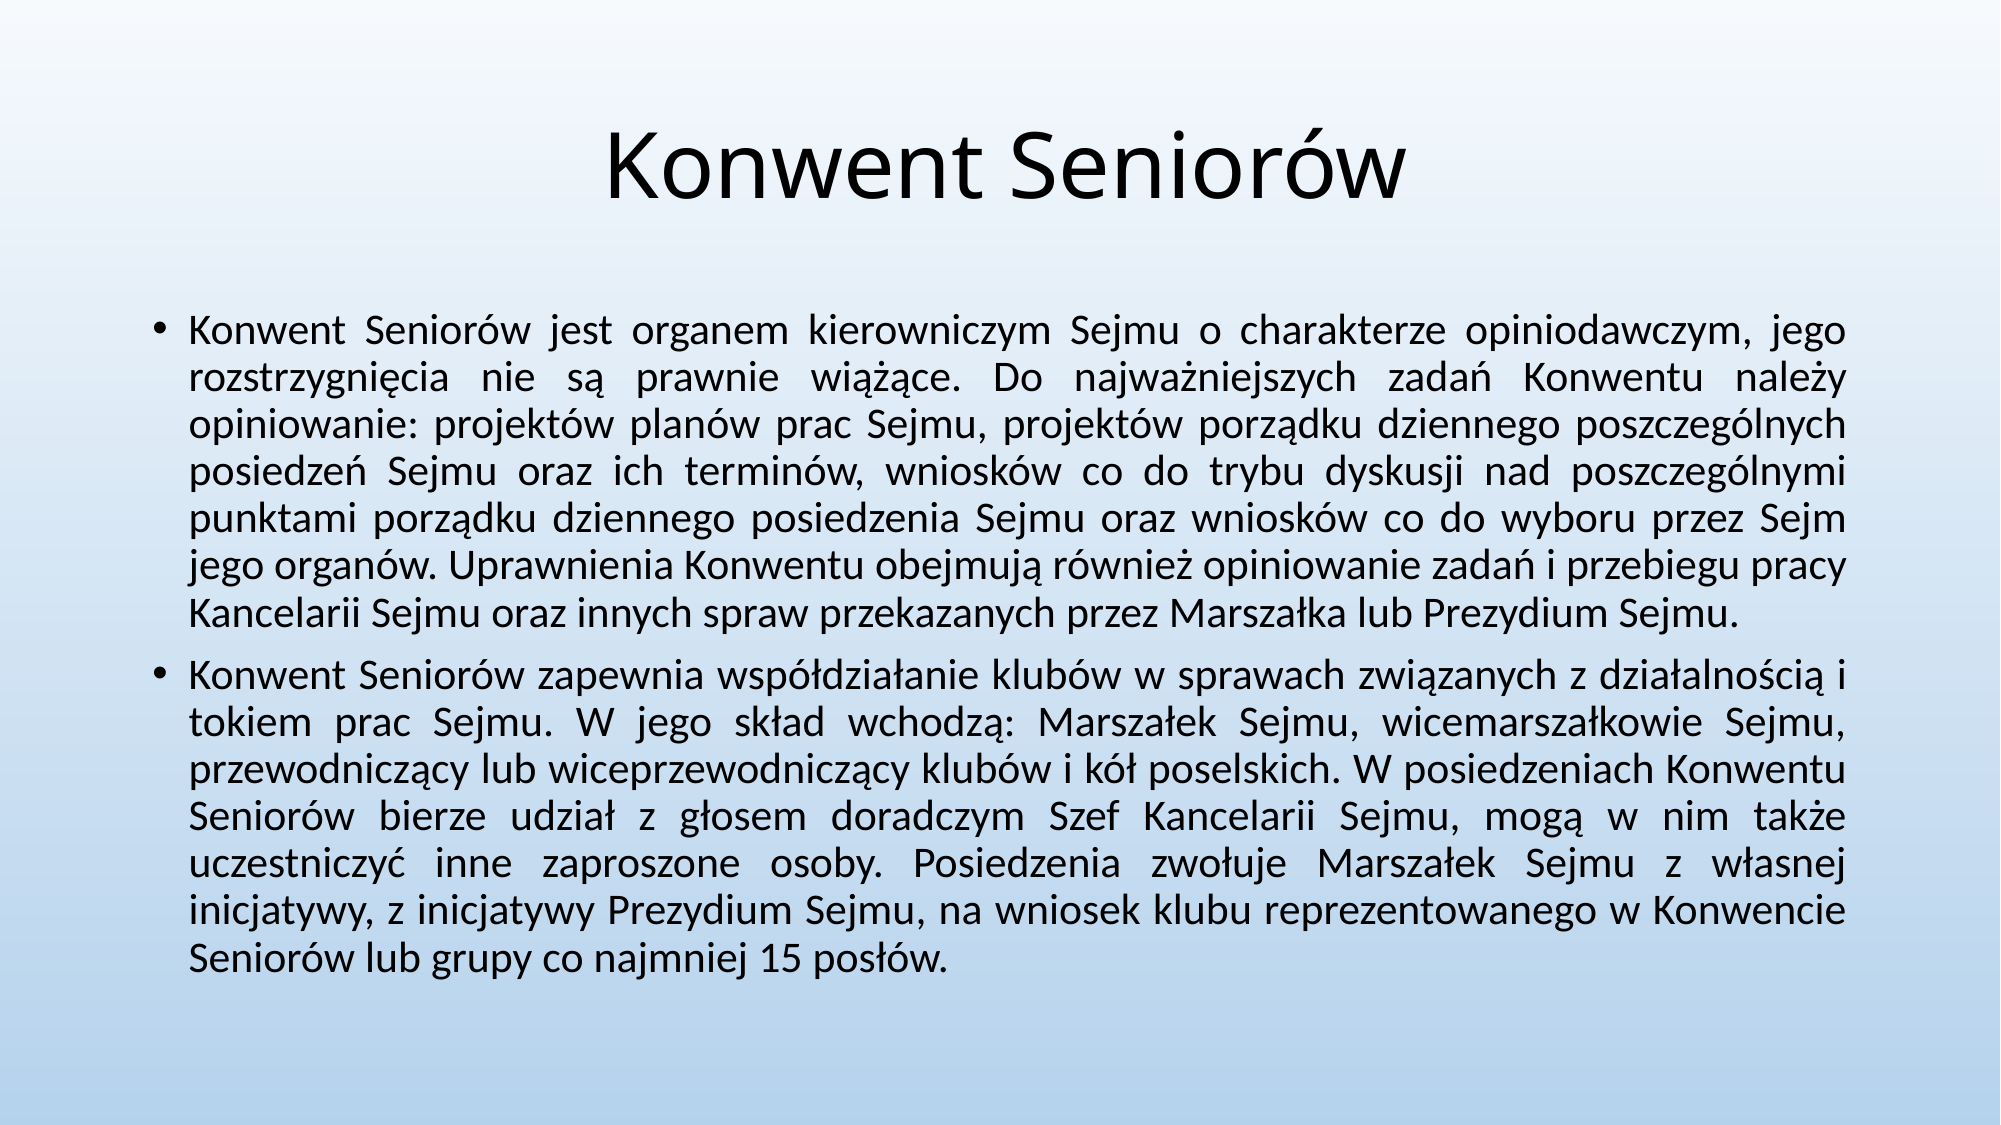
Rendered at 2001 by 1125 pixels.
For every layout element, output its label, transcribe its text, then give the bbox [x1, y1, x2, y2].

list Konwent Seniorów jest organem kierowniczym Sejmu o charakterze opiniodawczym, jego rozstrzygnięcia nie są prawnie wiążące. Do najważniejszych zadań Konwentu należy opiniowanie: projektów planów prac Sejmu, projektów porządku dziennego poszczególnych posiedzeń Sejmu oraz ich terminów, wniosków co do trybu dyskusji nad poszczególnymi punktami porządku dziennego posiedzenia Sejmu oraz wniosków co do wyboru przez Sejm jego organów. Uprawnienia Konwentu obejmują również opiniowanie zadań i przebiegu pracy Kancelarii Sejmu oraz innych spraw przekazanych przez Marszałka lub Prezydium Sejmu. Konwent Seniorów zapewnia współdziałanie klubów w sprawach związanych z działalnością i tokiem prac Sejmu. W jego skład wchodzą: Marszałek Sejmu, wicemarszałkowie Sejmu, przewodniczący lub wiceprzewodniczący klubów i kół poselskich. W posiedzeniach Konwentu Seniorów bierze udział z głosem doradczym Szef Kancelarii Sejmu, mogą w nim także uczestniczyć inne zaproszone osoby. Posiedzenia zwołuje Marszałek Sejmu z własnej inicjatywy, z inicjatywy Prezydium Sejmu, na wniosek klubu reprezentowanego w Konwencie Seniorów lub grupy co najmniej 15 posłów. [137, 299, 1863, 1014]
title Konwent Seniorów [137, 59, 1863, 278]
